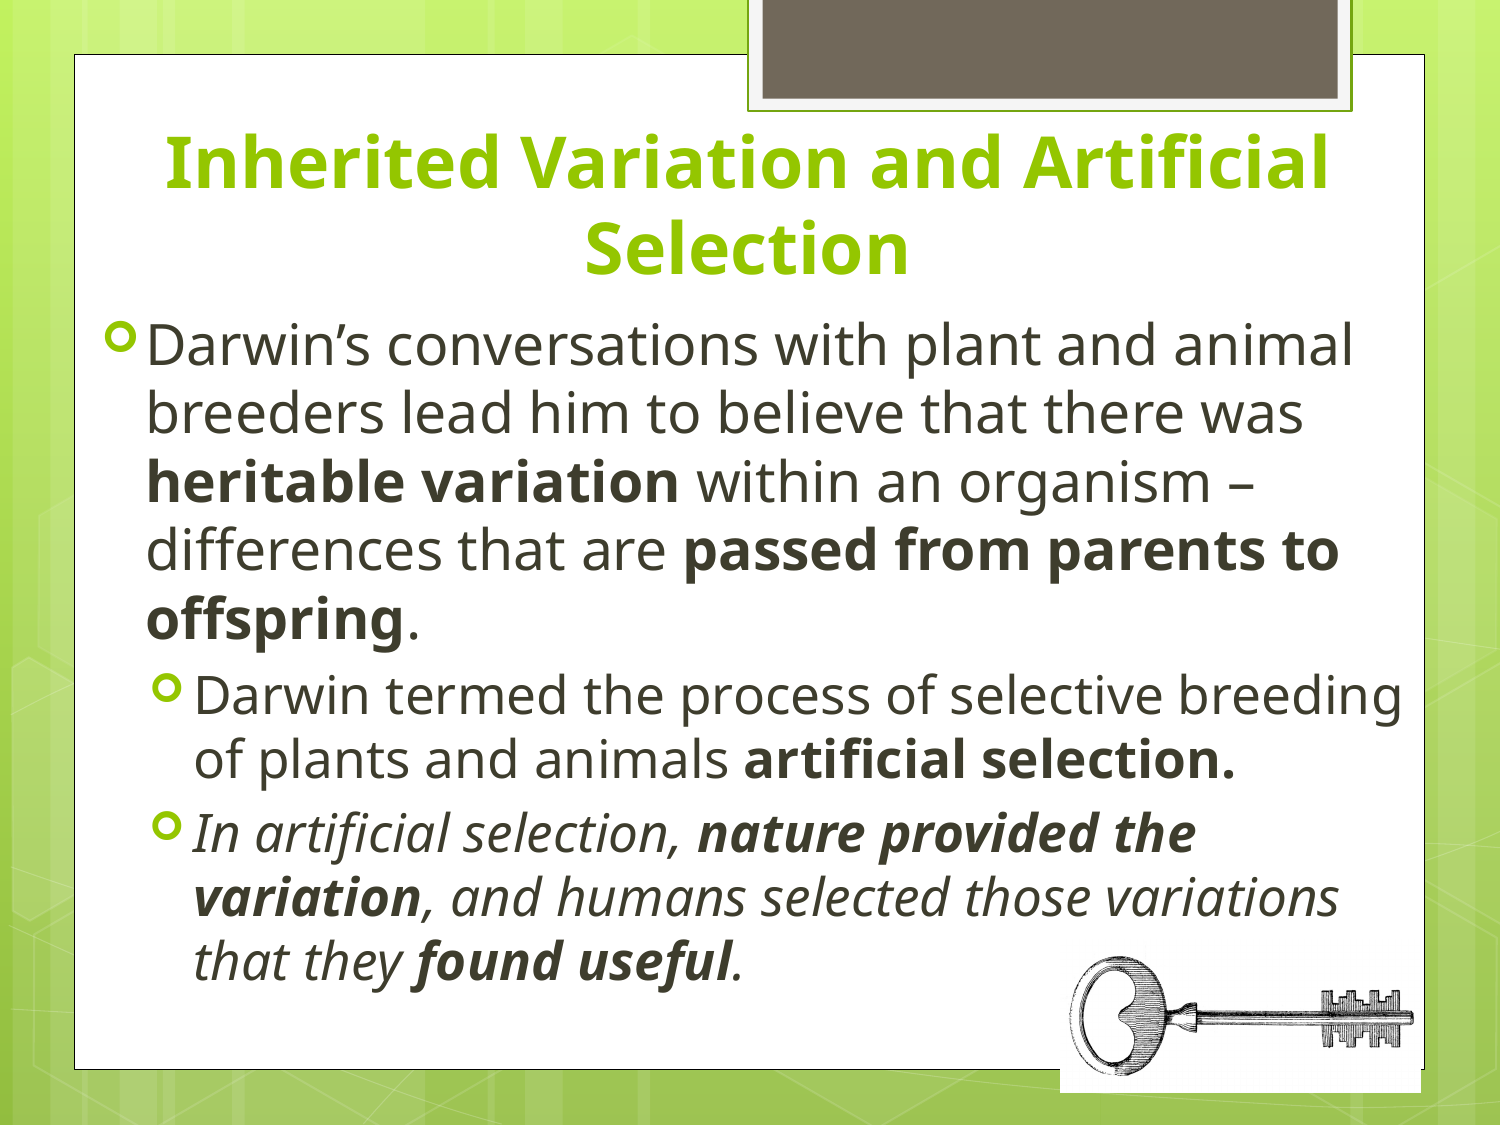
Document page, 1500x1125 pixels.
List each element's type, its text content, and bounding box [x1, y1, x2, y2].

list Darwin’s conversations with plant and animal breeders lead him to believe that there was heritable variation within an organism – differences that are passed from parents to offspring. Darwin termed the process of selective breeding of plants and animals artificial selection. In artificial selection, nature provided the variation, and humans selected those variations that they found useful. [75, 300, 1421, 1062]
title Inherited Variation and Artificial Selection [75, 108, 1421, 297]
picture [1059, 939, 1421, 1094]
